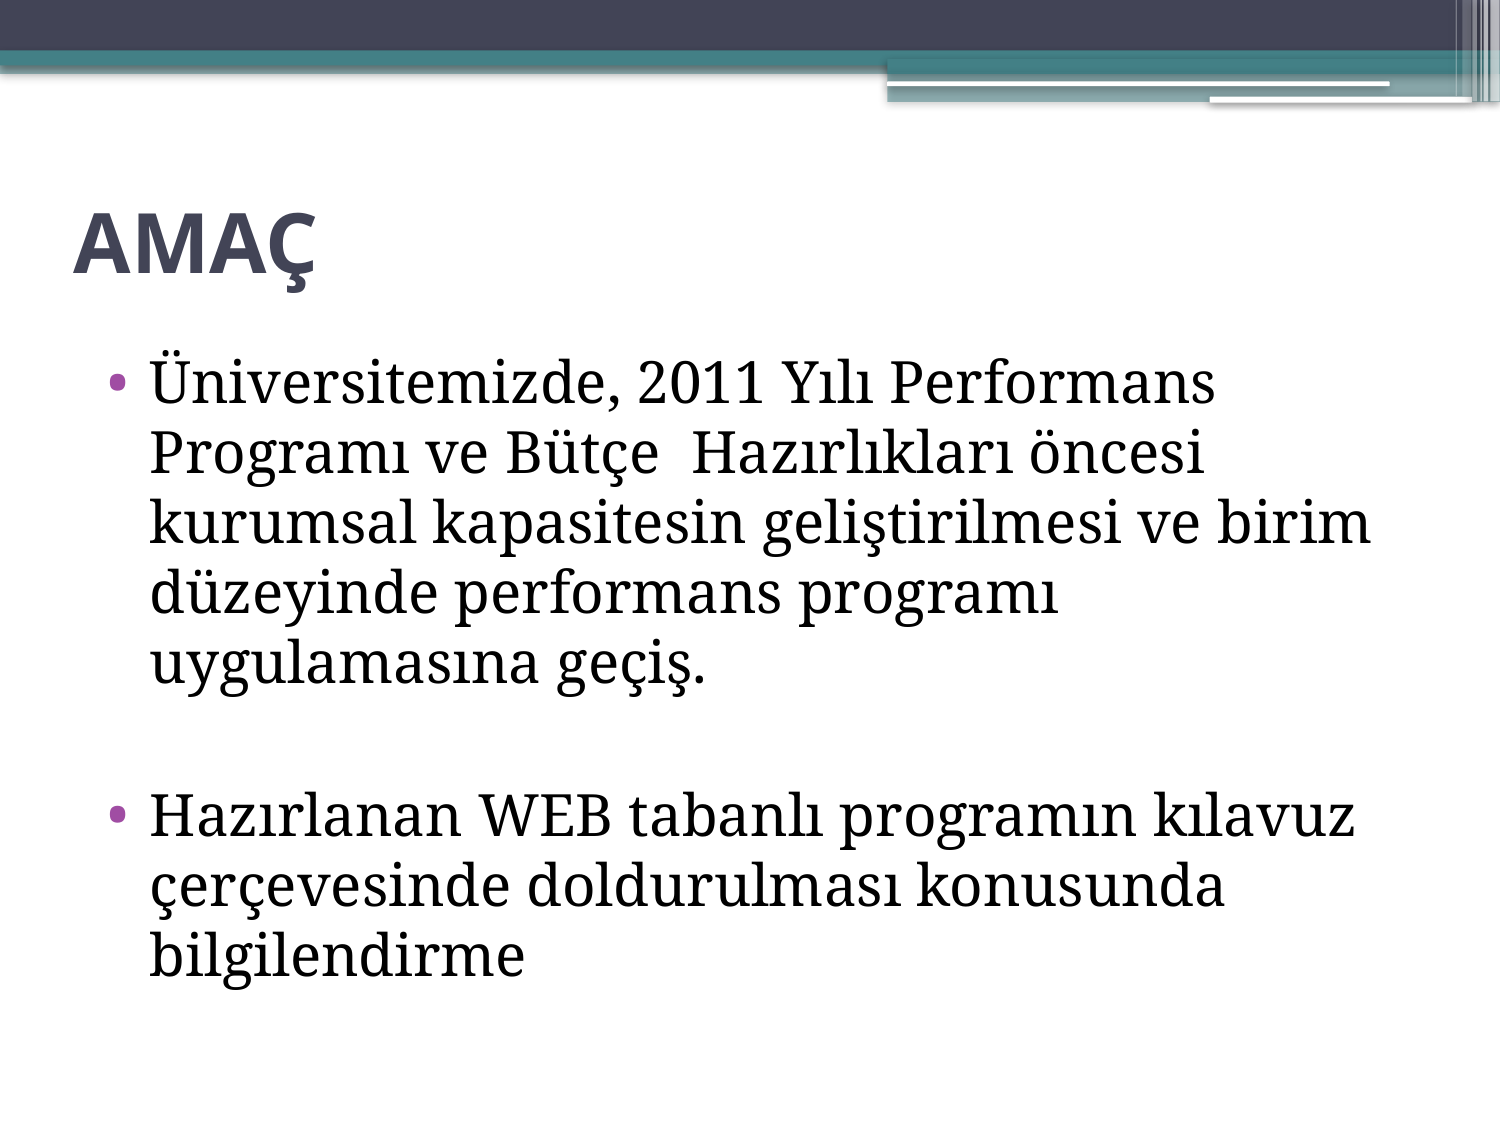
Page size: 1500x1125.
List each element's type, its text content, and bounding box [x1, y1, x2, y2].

list Üniversitemizde, 2011 Yılı Performans Programı ve Bütçe Hazırlıkları öncesi kurumsal kapasitesin geliştirilmesi ve birim düzeyinde performans programı uygulamasına geçiş. Hazırlanan WEB tabanlı programın kılavuz çerçevesinde doldurulması konusunda bilgilendirme [74, 337, 1426, 1079]
title AMAÇ [58, 152, 1409, 328]
